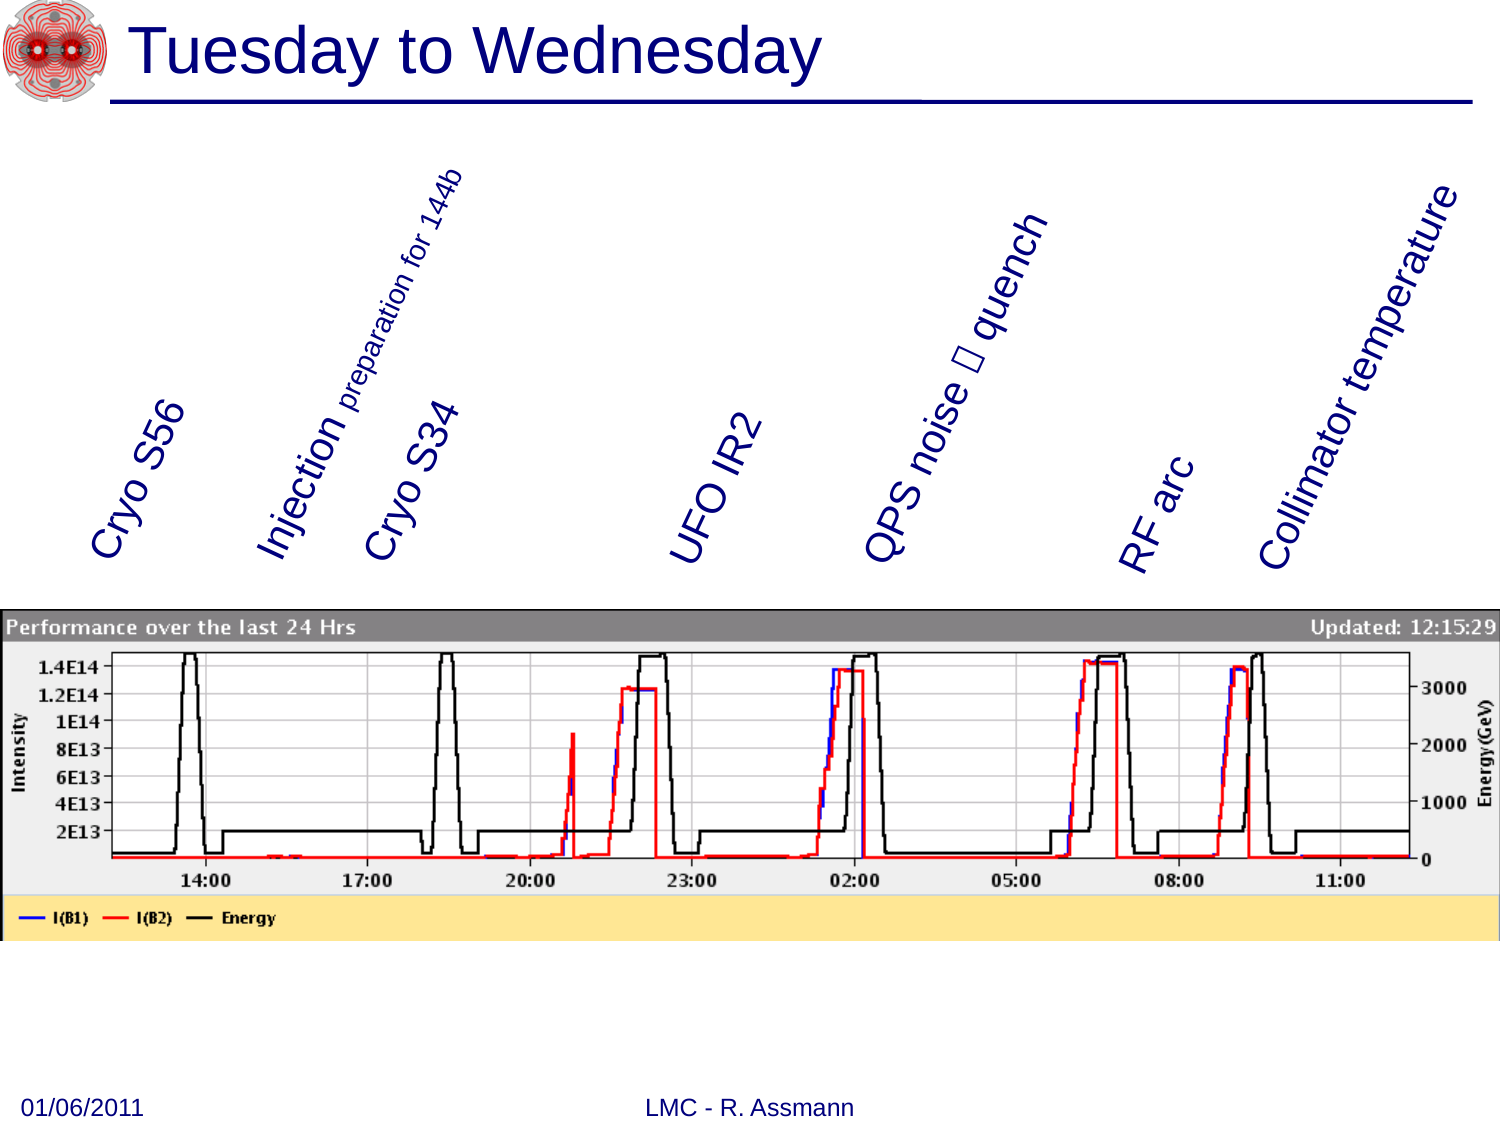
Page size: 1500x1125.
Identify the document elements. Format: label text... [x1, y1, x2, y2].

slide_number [5, 1085, 356, 1125]
footer LMC - R. Assmann [512, 1087, 988, 1125]
picture [0, 0, 108, 103]
text_box RF arc [1092, 429, 1217, 597]
text_box Injection preparation for 144b [230, 138, 484, 584]
text_box UFO IR2 [643, 386, 785, 590]
text_box Cryo S34 [336, 374, 482, 587]
text_box QPS noise  quench [836, 185, 1071, 589]
text_box Collimator temperature [1230, 156, 1481, 596]
title Tuesday to Wednesday [111, 3, 1463, 91]
text_box Cryo S56 [63, 372, 208, 585]
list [0, 609, 1500, 941]
